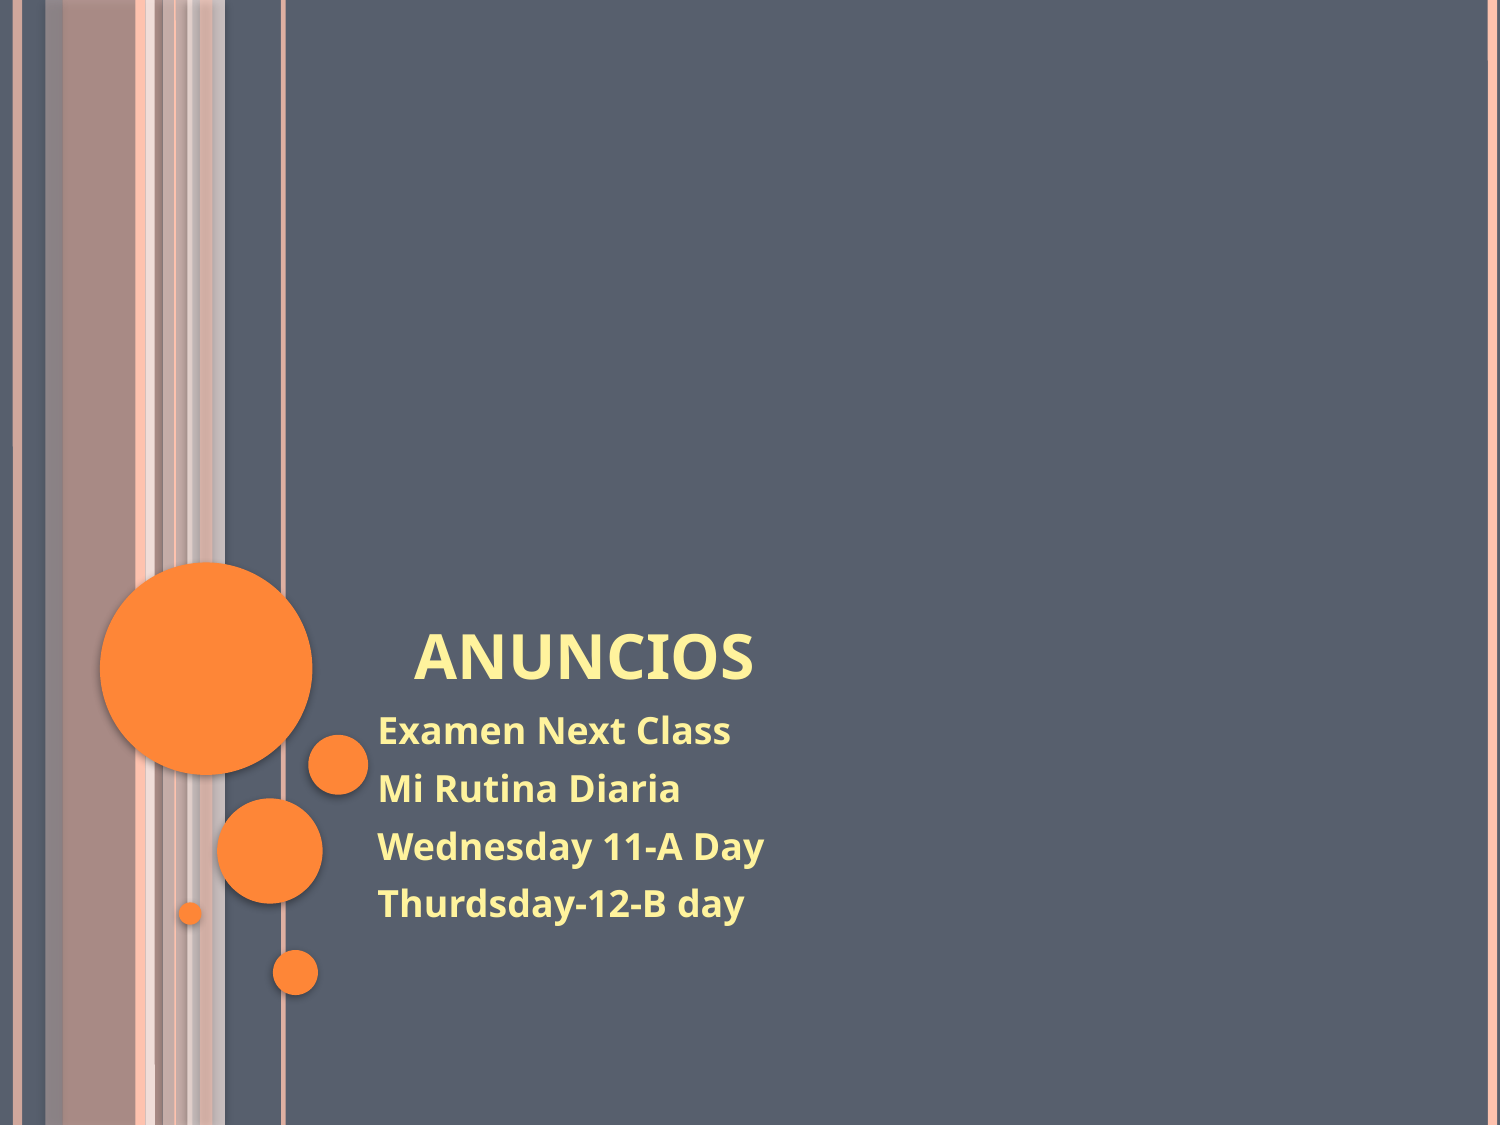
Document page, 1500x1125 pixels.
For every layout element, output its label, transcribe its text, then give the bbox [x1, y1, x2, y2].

list Examen Next Class Mi Rutina Diaria Wednesday 11-A Day Thurdsday-12-B day [362, 699, 1376, 926]
title Anuncios [399, 362, 1413, 700]
